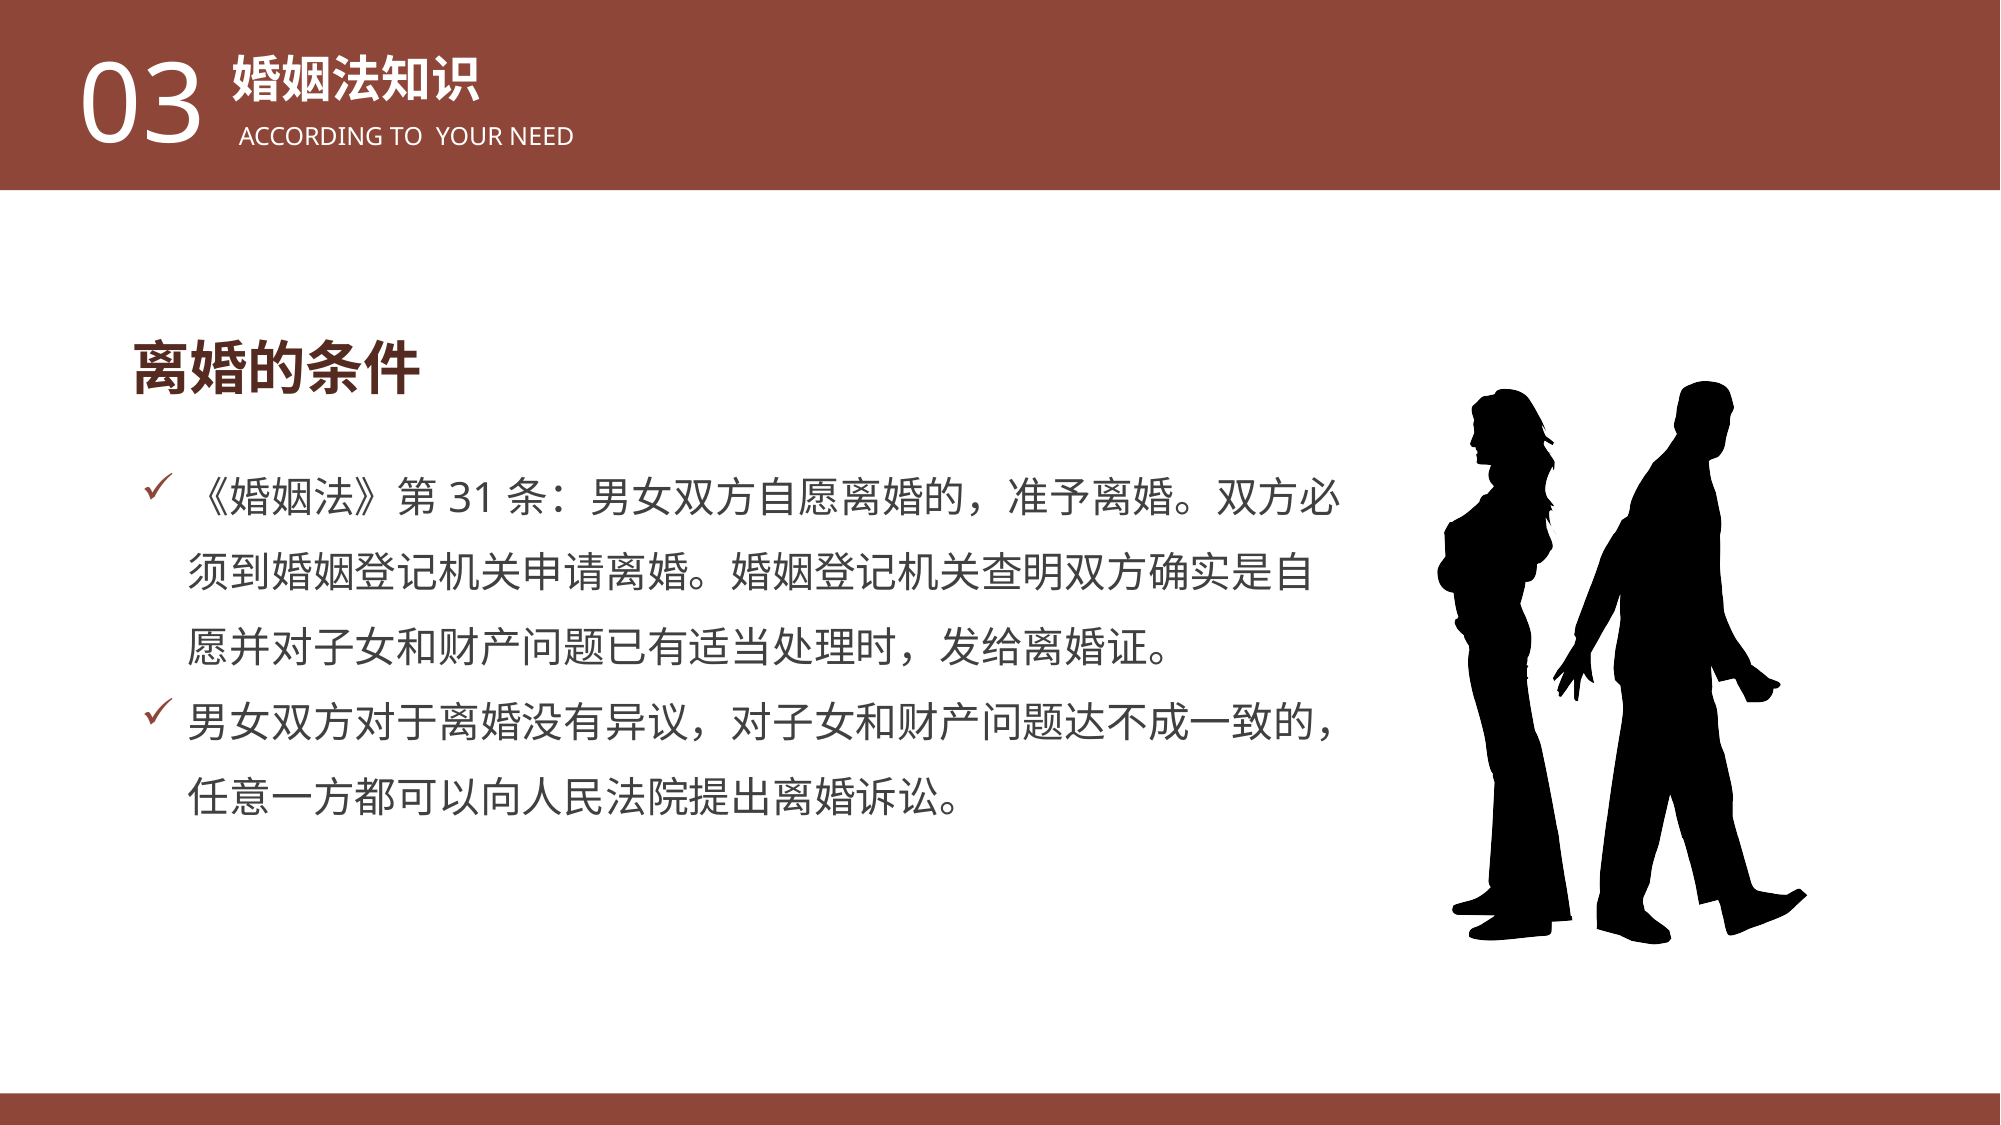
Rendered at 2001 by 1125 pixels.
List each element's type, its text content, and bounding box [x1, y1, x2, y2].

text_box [68, 24, 778, 174]
text_box 离婚的条件 [116, 324, 437, 409]
picture [1425, 367, 1821, 957]
text_box 《婚姻法》第31条：男女双方自愿离婚的，准予离婚。双方必须到婚姻登记机关申请离婚。婚姻登记机关查明双方确实是自愿并对子女和财产问题已有适当处理时，发给离婚证。 男女双方对于离婚没有异议，对子女和财产问题达不成一致的，任意一方都可以向人民法院提出离婚诉讼。 [126, 438, 1367, 829]
